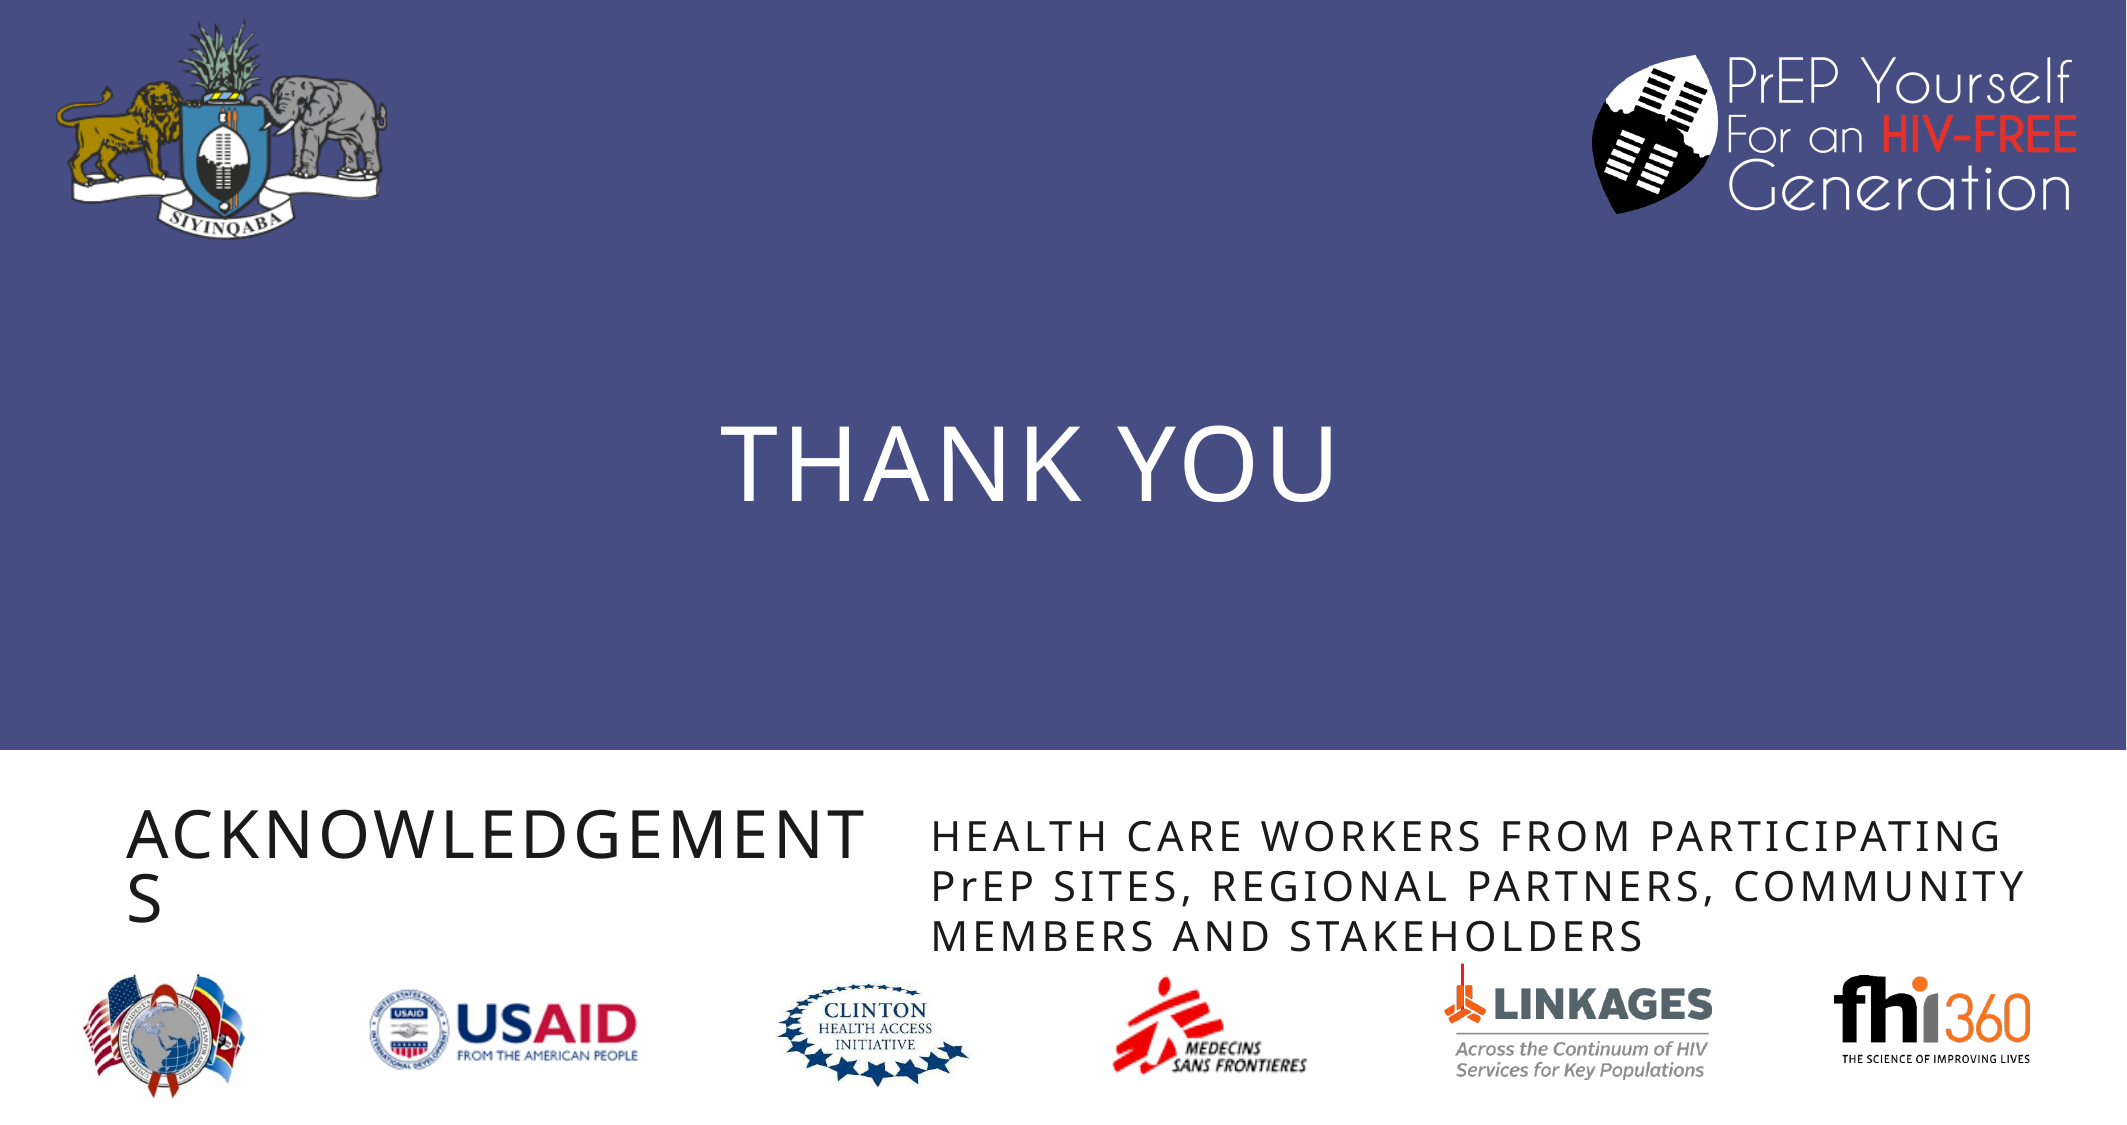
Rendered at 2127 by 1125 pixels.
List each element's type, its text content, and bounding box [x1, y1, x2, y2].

picture [1099, 956, 1322, 1096]
picture [1444, 983, 1712, 1080]
picture [1834, 975, 2031, 1063]
picture [364, 987, 644, 1076]
text_box Thank you [393, 351, 1669, 592]
picture [56, 19, 387, 240]
picture [1592, 55, 1718, 214]
picture [1721, 40, 2096, 223]
text_box Health care workers from participating PrEP sites, Regional partners, community members and stakeholders [915, 802, 2106, 964]
title Acknowledgements [111, 800, 906, 979]
picture [774, 981, 973, 1089]
picture [83, 974, 245, 1099]
